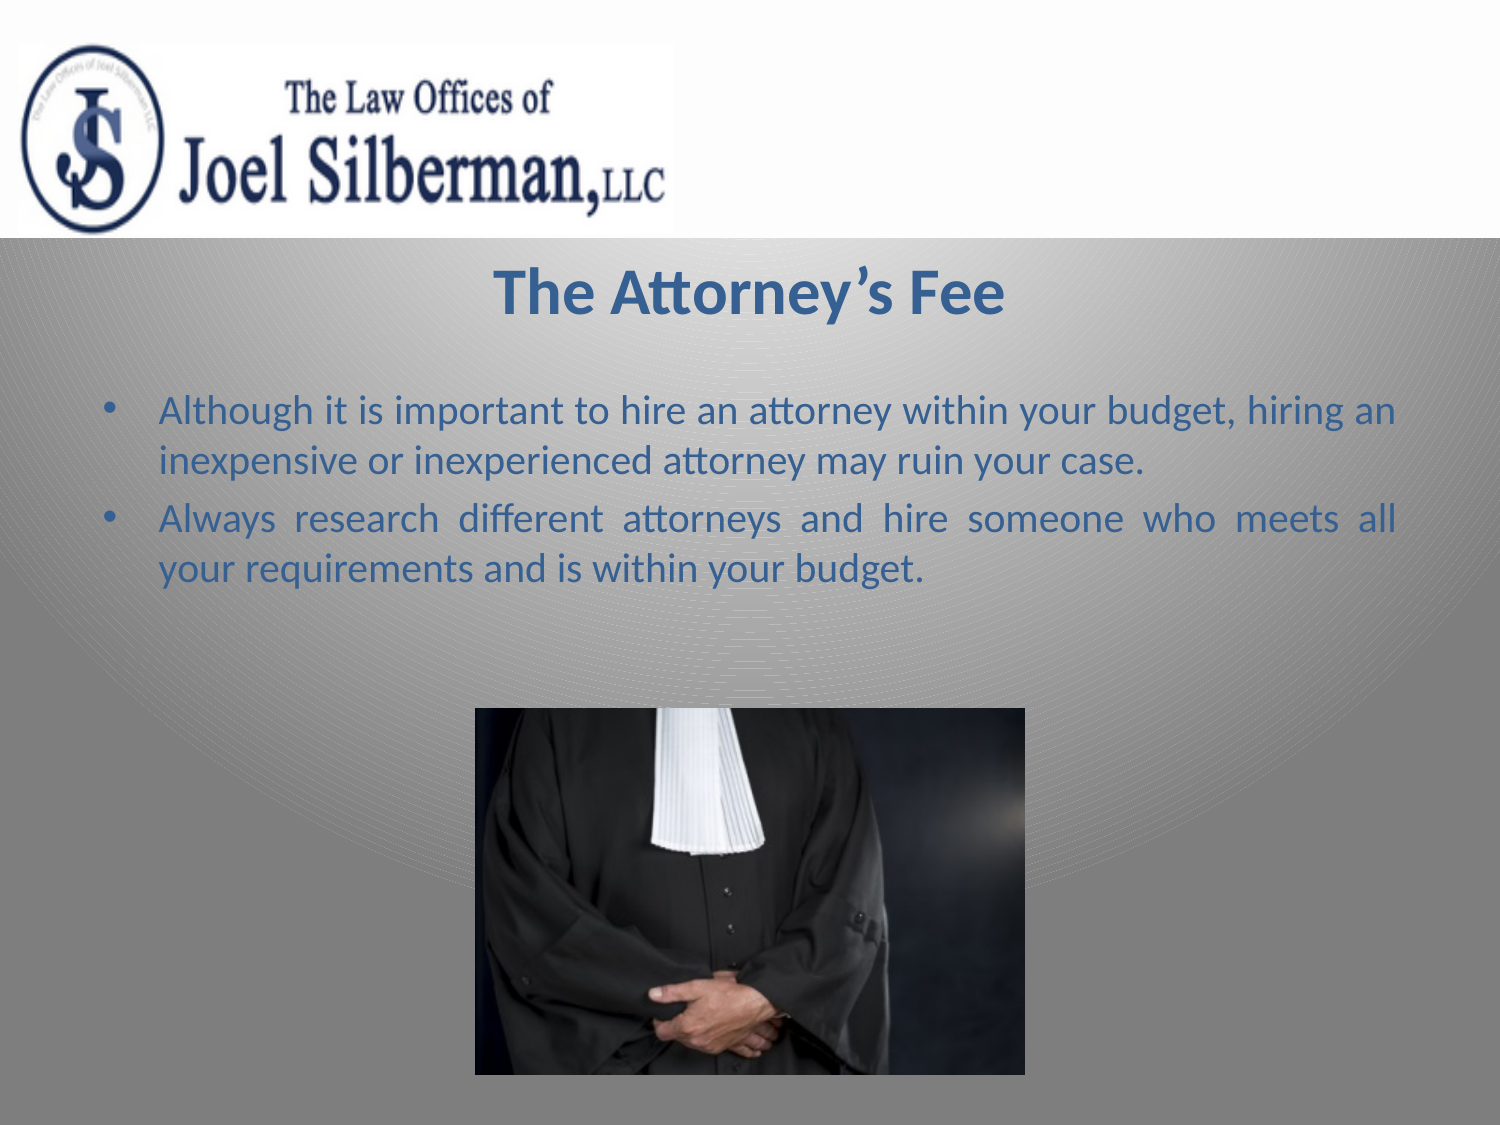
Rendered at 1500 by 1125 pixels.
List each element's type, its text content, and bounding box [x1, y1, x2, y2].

title The Attorney’s Fee [87, 237, 1413, 338]
picture [475, 708, 1025, 1076]
picture [0, 0, 1500, 238]
list Although it is important to hire an attorney within your budget, hiring an inexpensive or inexperienced attorney may ruin your case. Always research different attorneys and hire someone who meets all your requirements and is within your budget. [87, 375, 1413, 613]
